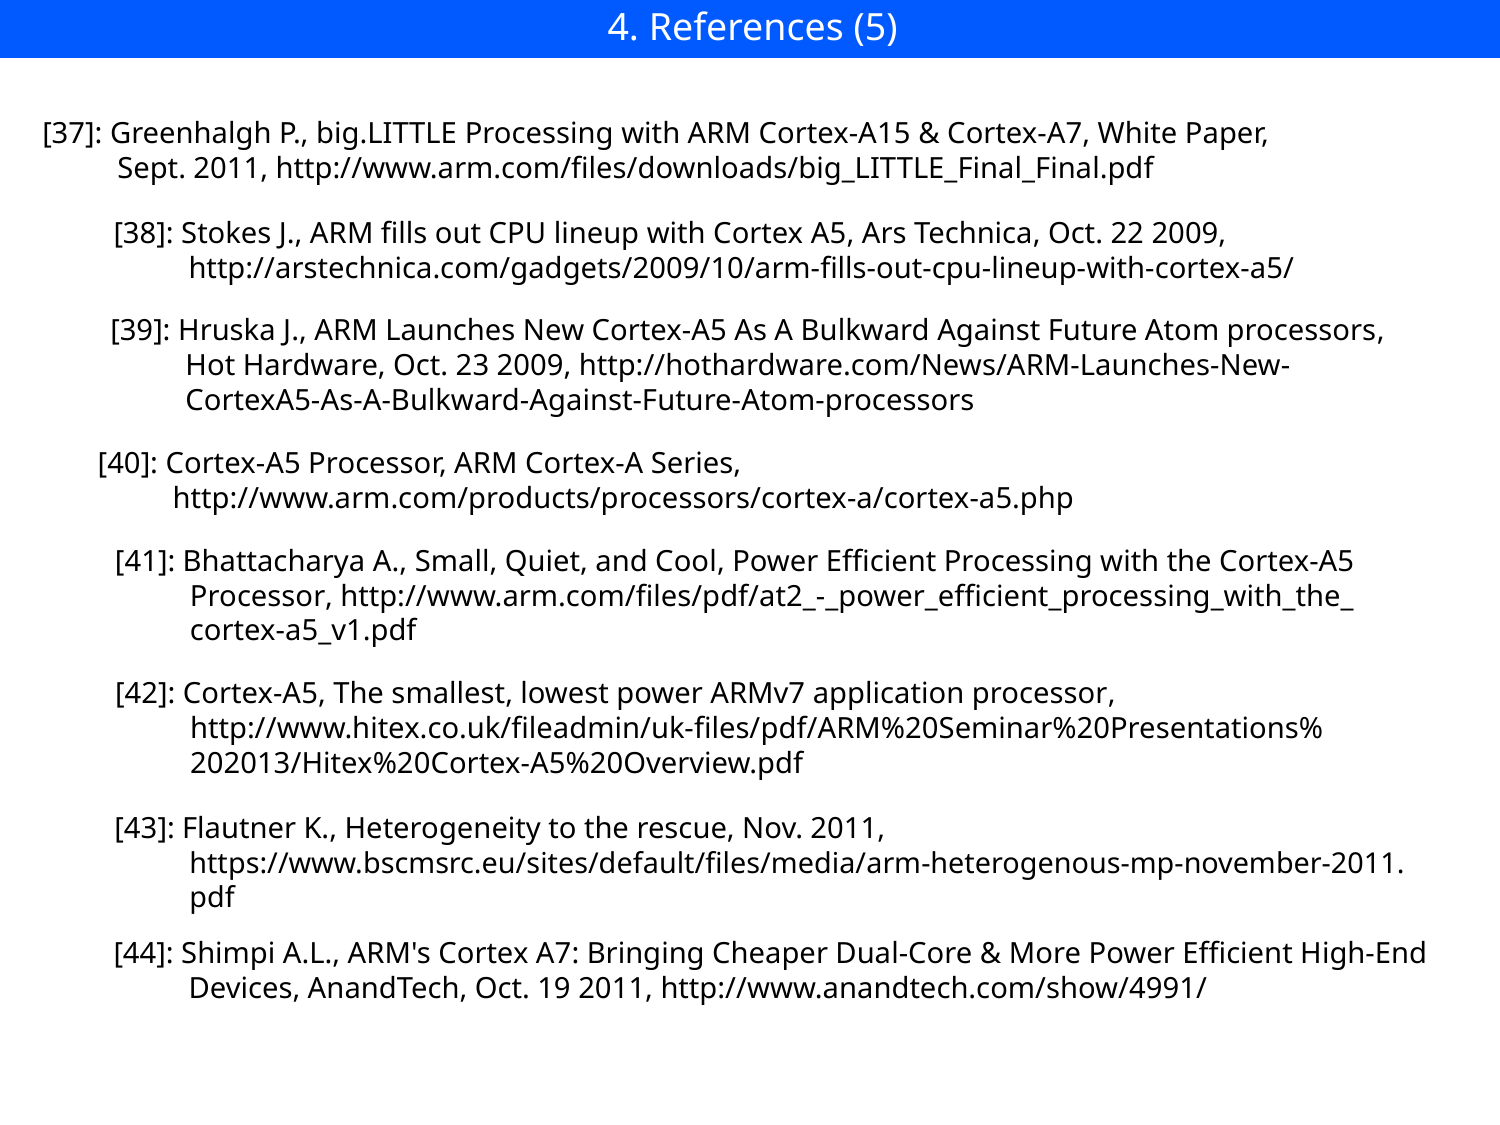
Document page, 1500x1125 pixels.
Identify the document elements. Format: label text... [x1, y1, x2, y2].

text_box [44]: Shimpi A.L., ARM's Cortex A7: Bringing Cheaper Dual-Core & More Power Efficient High-End Devices, AnandTech, Oct. 19 2011, http://www.anandtech.com/show/4991/ [98, 926, 1451, 1012]
text_box [40]: Cortex-A5 Processor, ARM Cortex-A Series, http://www.arm.com/products/processors/cortex-a/cortex-a5.php [83, 436, 1090, 522]
text_box [43]: Flautner K., Heterogeneity to the rescue, Nov. 2011, https://www.bscmsrc.eu/sites/default/files/media/arm-heterogenous-mp-november-2011. pdf [99, 801, 1429, 921]
text_box [39]: Hruska J., ARM Launches New Cortex-A5 As A Bulkward Against Future Atom processors, Hot Hardware, Oct. 23 2009, http://hothardware.com/News/ARM-Launches-New- CortexA5-As-A-Bulkward-Against-Future-Atom-processors [95, 303, 1400, 424]
text_box [41]: Bhattacharya A., Small, Quiet, and Cool, Power Efficient Processing with the Cortex-A5 Processor, http://www.arm.com/files/pdf/at2_-_power_efficient_processing_with_the_ cortex-a5_v1.pdf [100, 534, 1378, 655]
text_box [38]: Stokes J., ARM fills out CPU lineup with Cortex A5, Ars Technica, Oct. 22 2009, http://arstechnica.com/gadgets/2009/10/arm-fills-out-cpu-lineup-with-cortex-a5/ [98, 206, 1310, 292]
text_box [42]: Cortex-A5, The smallest, lowest power ARMv7 application processor, http://www.hitex.co.uk/fileadmin/uk-files/pdf/ARM%20Seminar%20Presentations% 202013/Hitex%20Cortex-A5%20Overview.pdf [100, 667, 1339, 787]
text_box [37]: Greenhalgh P., big.LITTLE Processing with ARM Cortex-A15 & Cortex-A7, White Paper, Sept. 2011, http://www.arm.com/files/downloads/big_LITTLE_Final_Final.pdf [27, 107, 1486, 192]
text_box 4. References (5) [0, 0, 1500, 58]
